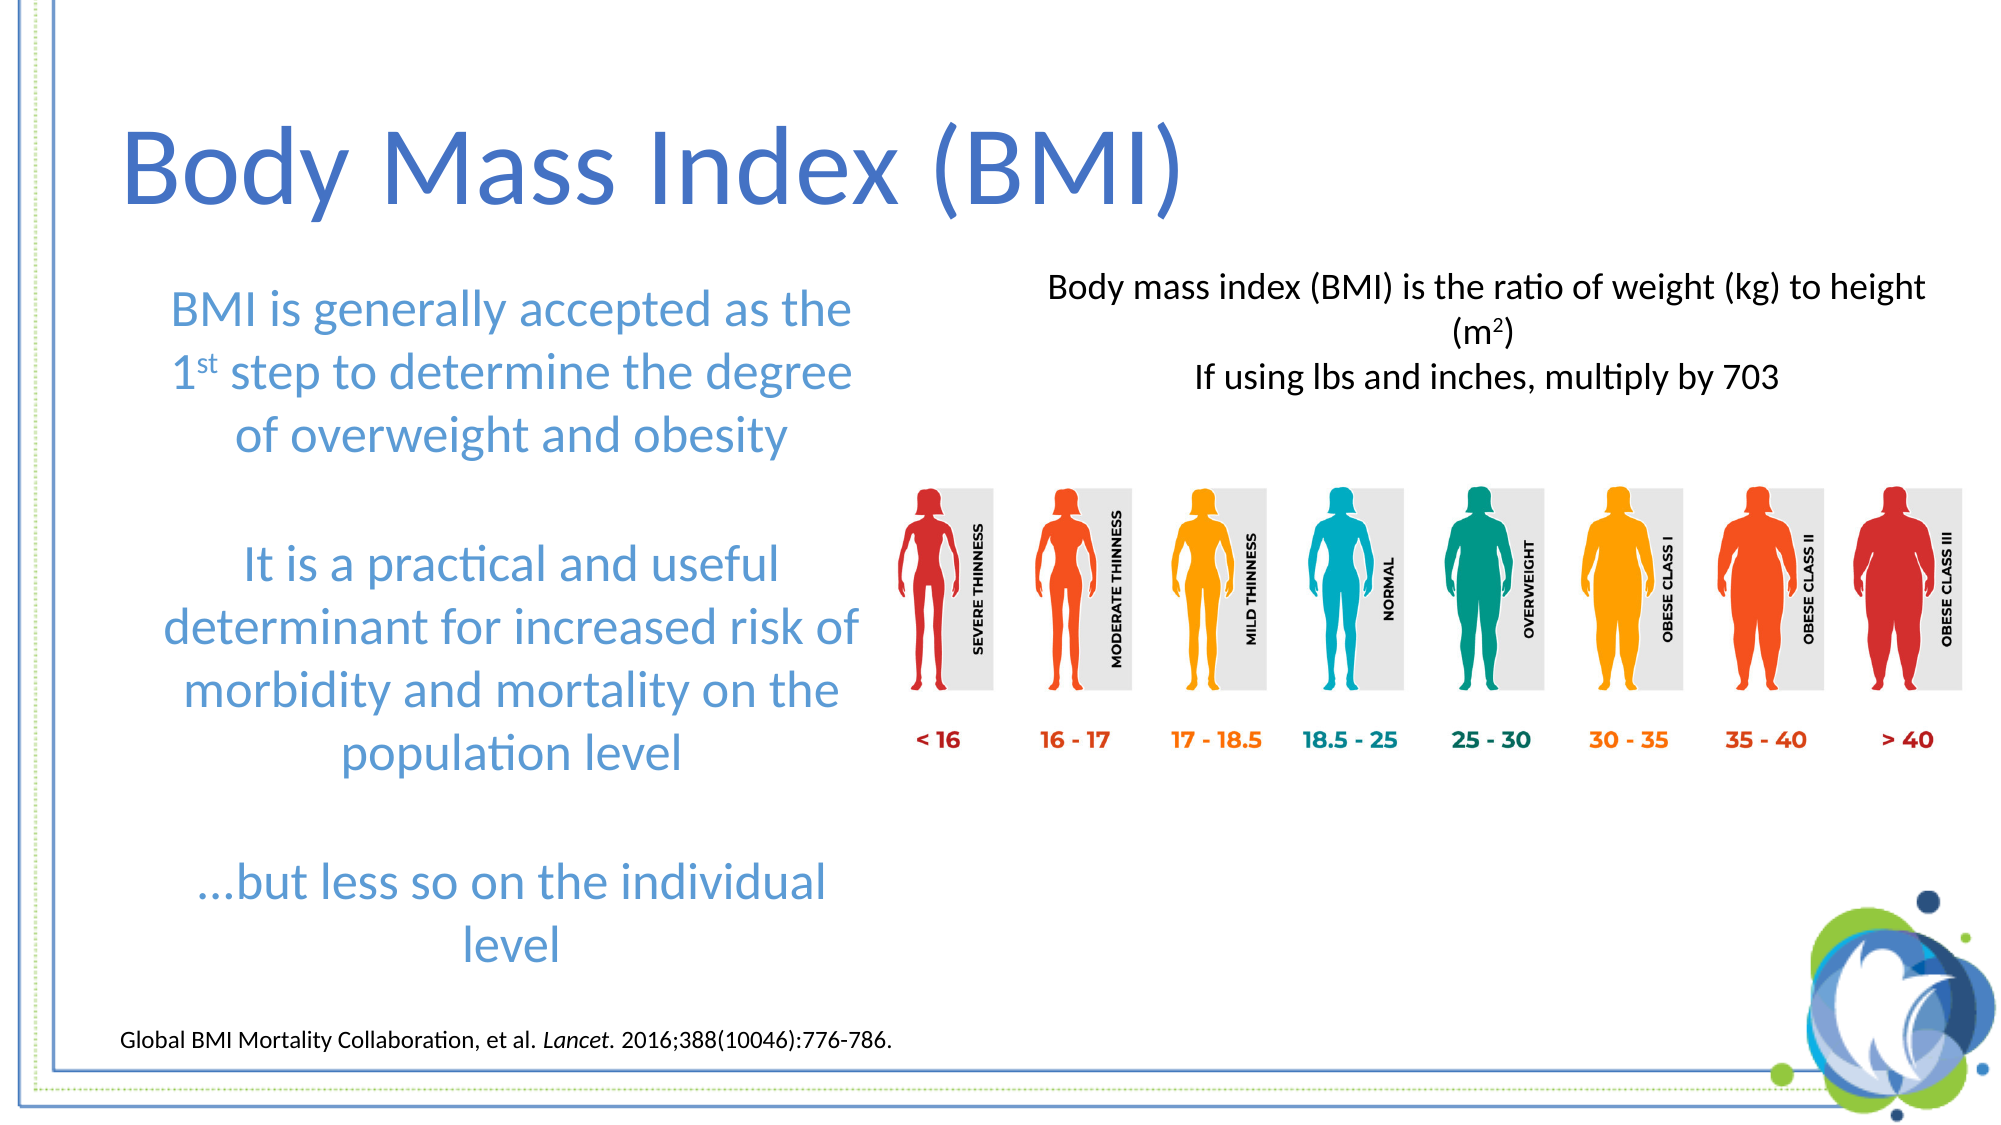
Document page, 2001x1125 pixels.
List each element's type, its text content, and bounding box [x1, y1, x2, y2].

picture [0, 0, 2001, 1125]
list Global BMI Mortality Collaboration, et al. Lancet. 2016;388(10046):776-786. [104, 1016, 1724, 1066]
title Body Mass Index (BMI) [105, 59, 1831, 278]
text_box BMI is generally accepted as the 1st step to determine the degree of overweight and obesity It is a practical and useful determinant for increased risk of morbidity and mortality on the population level ...but less so on the individual level [137, 278, 886, 981]
text_box Body mass index (BMI) is the ratio of weight (kg) to height (m2) If using lbs and inches, multiply by 703 [998, 254, 1976, 405]
